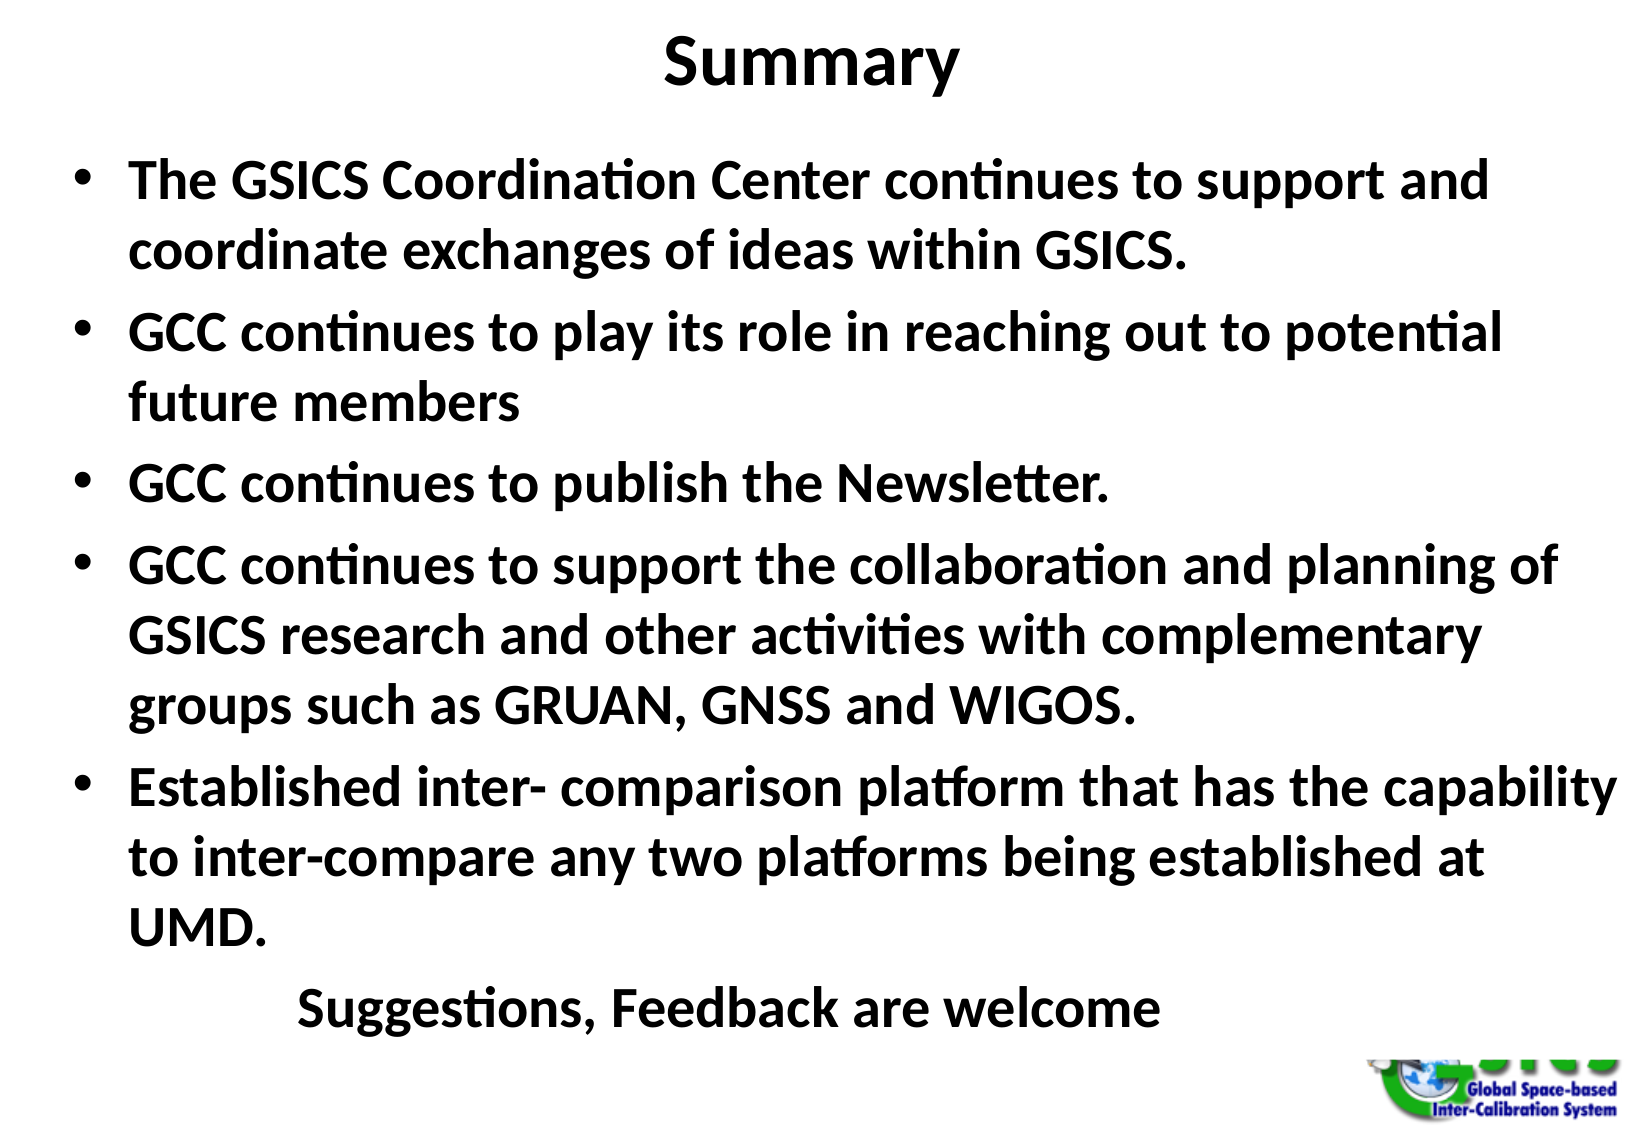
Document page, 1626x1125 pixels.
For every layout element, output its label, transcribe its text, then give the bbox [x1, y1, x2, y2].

picture [1343, 1061, 1625, 1125]
list The GSICS Coordination Center continues to support and coordinate exchanges of ideas within GSICS. GCC continues to play its role in reaching out to potential future members GCC continues to publish the Newsletter. GCC continues to support the collaboration and planning of GSICS research and other activities with complementary groups such as GRUAN, GNSS and WIGOS. Established inter- comparison platform that has the capability to inter-compare any two platforms being established at UMD. Suggestions, Feedback are welcome [57, 133, 1625, 1061]
title Summary [80, 0, 1544, 112]
